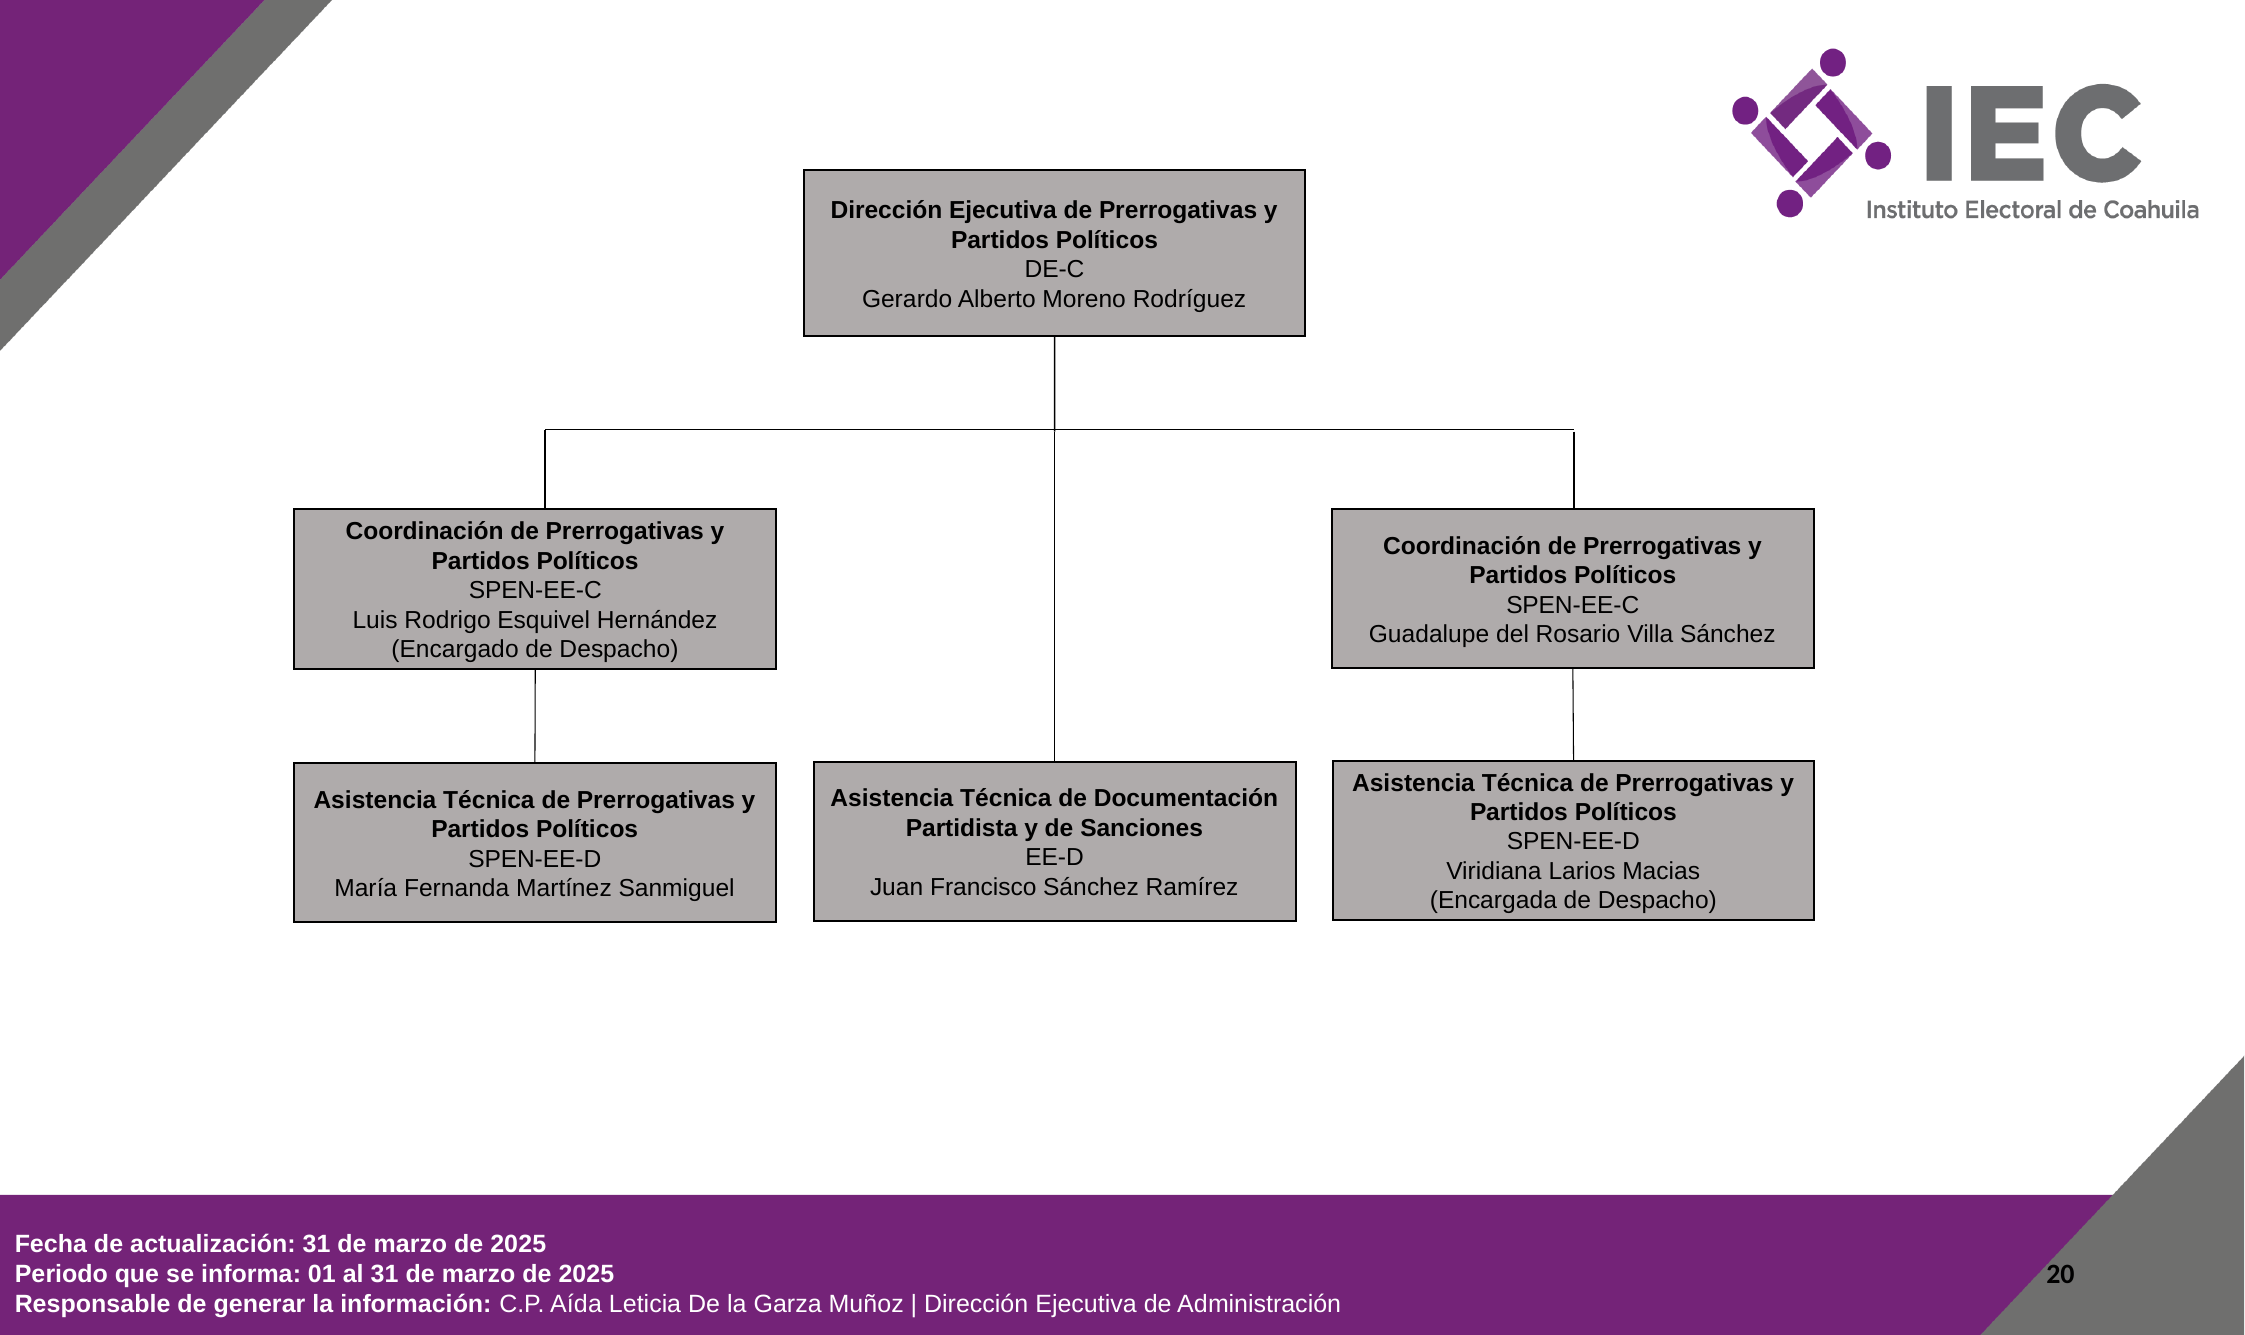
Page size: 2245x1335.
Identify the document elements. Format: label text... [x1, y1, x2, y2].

text_box Coordinación de Prerrogativas y Partidos Políticos SPEN-EE-C Luis Rodrigo Esquivel Hernández (Encargado de Despacho) [293, 508, 777, 670]
picture [0, 0, 2245, 1335]
text_box Asistencia Técnica de Documentación Partidista y de Sanciones EE-D Juan Francisco Sánchez Ramírez [813, 761, 1297, 922]
text_box Asistencia Técnica de Prerrogativas y Partidos Políticos SPEN-EE-D Viridiana Larios Macias (Encargada de Despacho) [1332, 760, 1815, 921]
text_box Coordinación de Prerrogativas y Partidos Políticos SPEN-EE-C Guadalupe del Rosario Villa Sánchez [1331, 508, 1815, 669]
text_box Asistencia Técnica de Prerrogativas y Partidos Políticos SPEN-EE-D María Fernanda Martínez Sanmiguel [293, 762, 777, 923]
text_box Dirección Ejecutiva de Prerrogativas y Partidos Políticos DE-C Gerardo Alberto Moreno Rodríguez [803, 169, 1306, 337]
slide_number 20 [1734, 1237, 2090, 1309]
text_box Fecha de actualización: 31 de marzo de 2025 Periodo que se informa: 01 al 31 de marzo de 2025 Responsable de generar la información: C.P. Aída Leticia De la Garza Muñoz | Dirección Ejecutiva de Administración [0, 1220, 1734, 1326]
